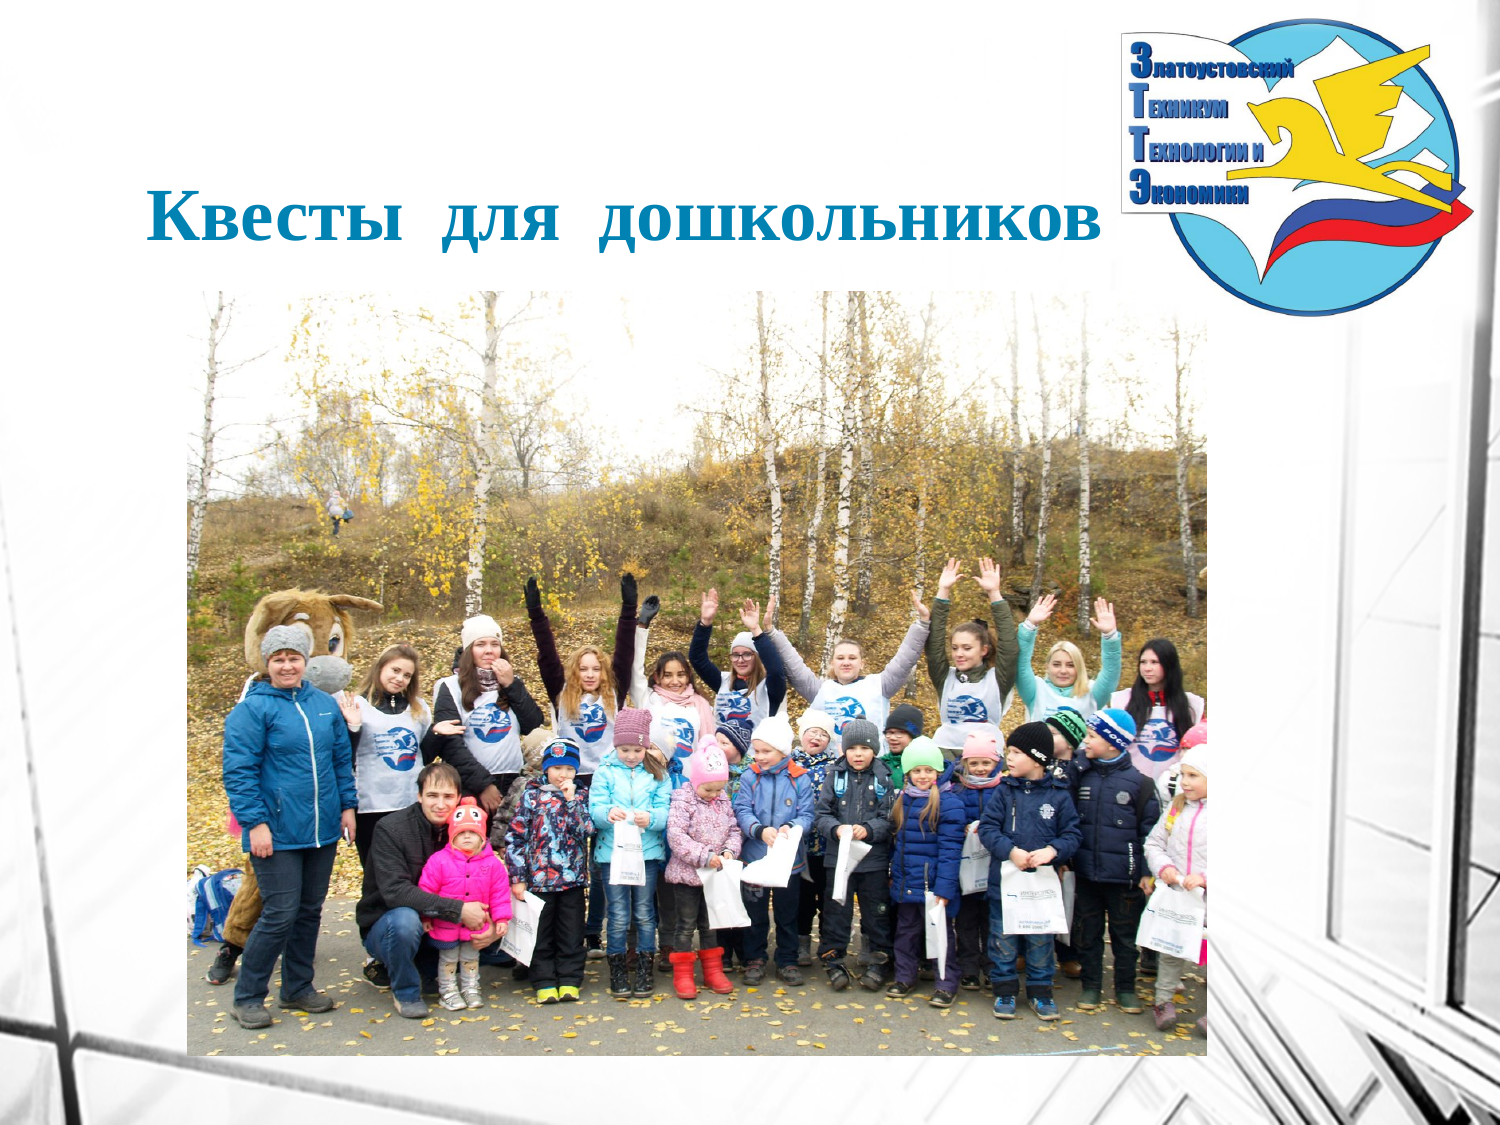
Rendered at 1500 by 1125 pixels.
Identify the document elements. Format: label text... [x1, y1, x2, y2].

title Квесты для дошкольников [131, 87, 1103, 263]
picture [0, 0, 1500, 1125]
